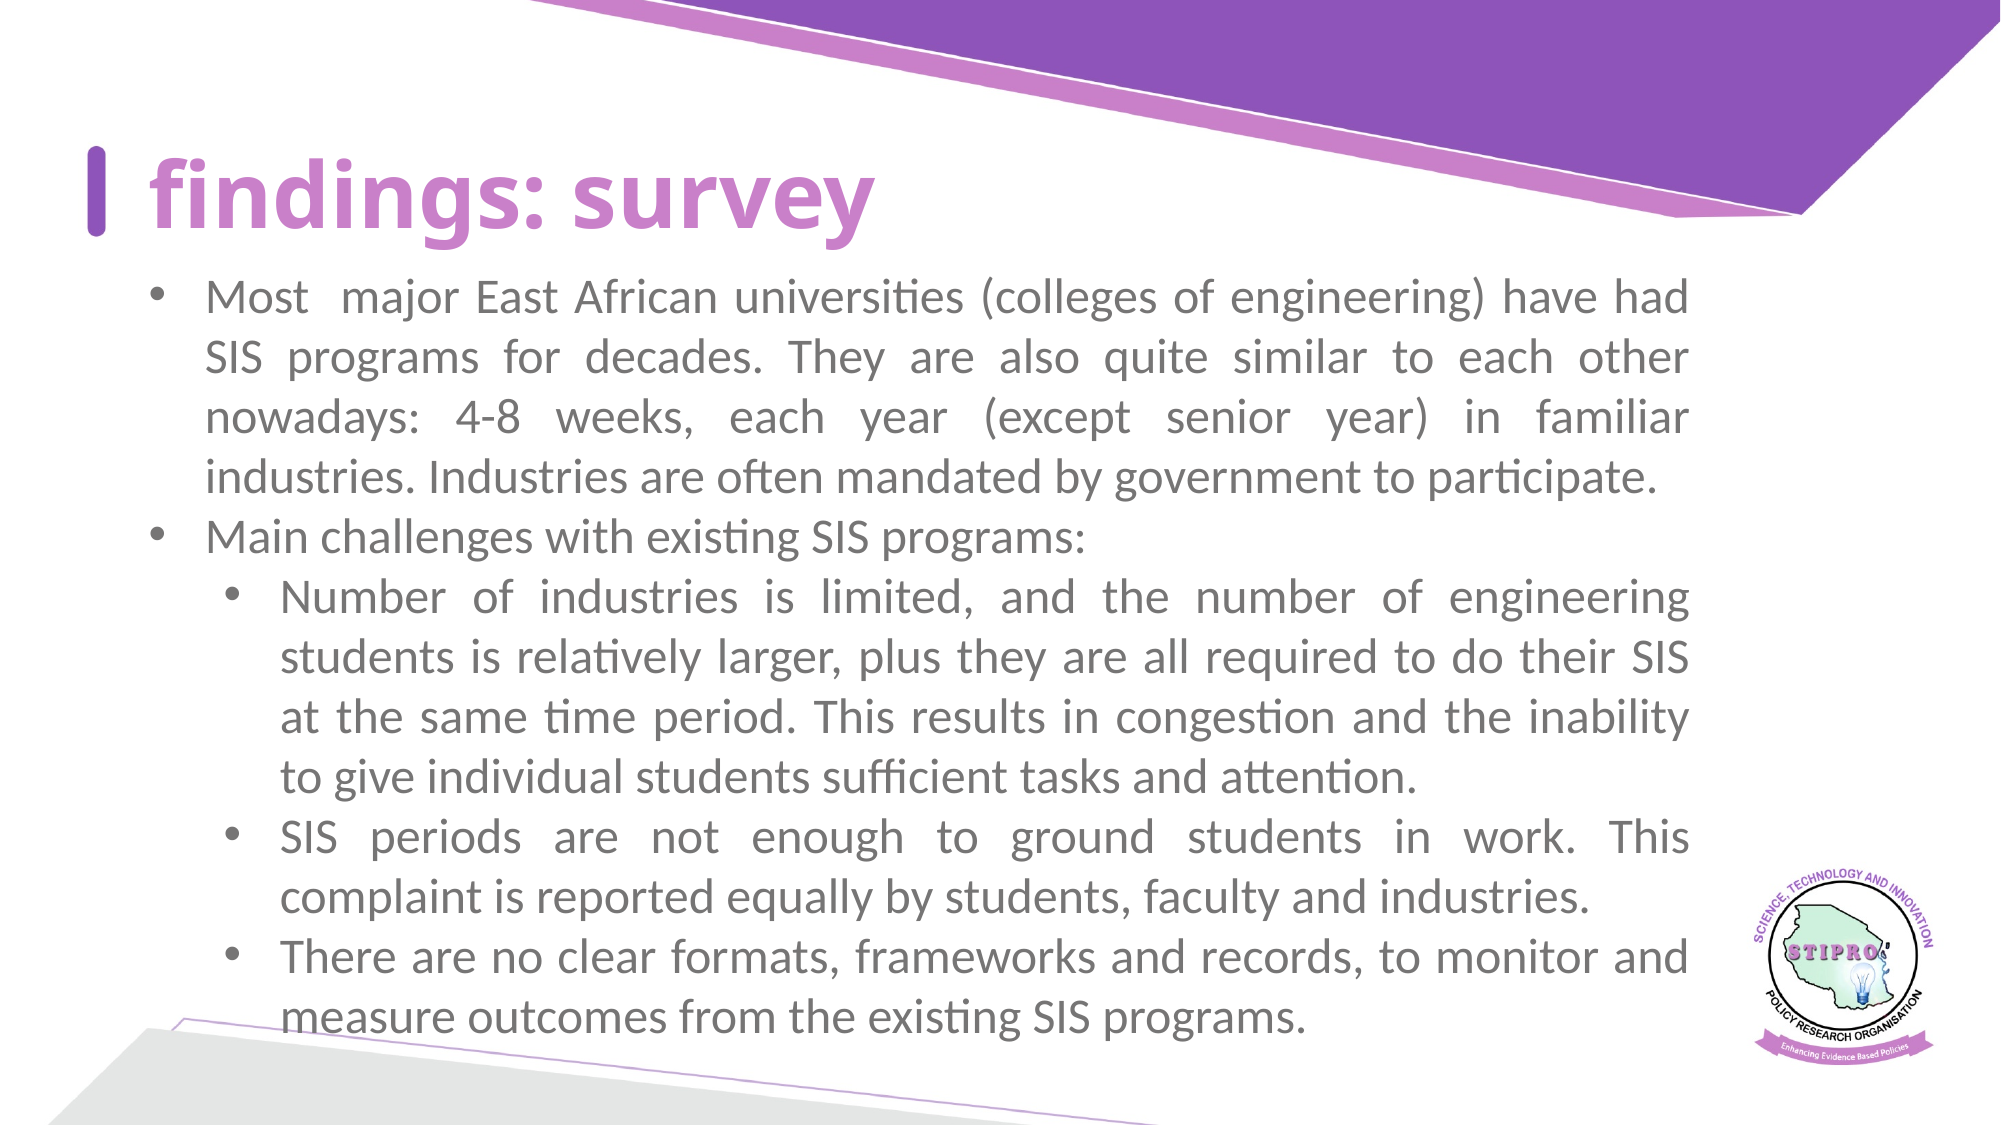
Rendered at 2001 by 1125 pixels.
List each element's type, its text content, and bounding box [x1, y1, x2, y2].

text_box Most major East African universities (colleges of engineering) have had SIS programs for decades. They are also quite similar to each other nowadays: 4-8 weeks, each year (except senior year) in familiar industries. Industries are often mandated by government to participate. Main challenges with existing SIS programs: Number of industries is limited, and the number of engineering students is relatively larger, plus they are all required to do their SIS at the same time period. This results in congestion and the inability to give individual students sufficient tasks and attention. SIS periods are not enough to ground students in work. This complaint is reported equally by students, faculty and industries. There are no clear formats, frameworks and records, to monitor and measure outcomes from the existing SIS programs. [133, 256, 1706, 1111]
picture [0, 0, 2001, 1125]
title findings: survey [133, 115, 1152, 256]
